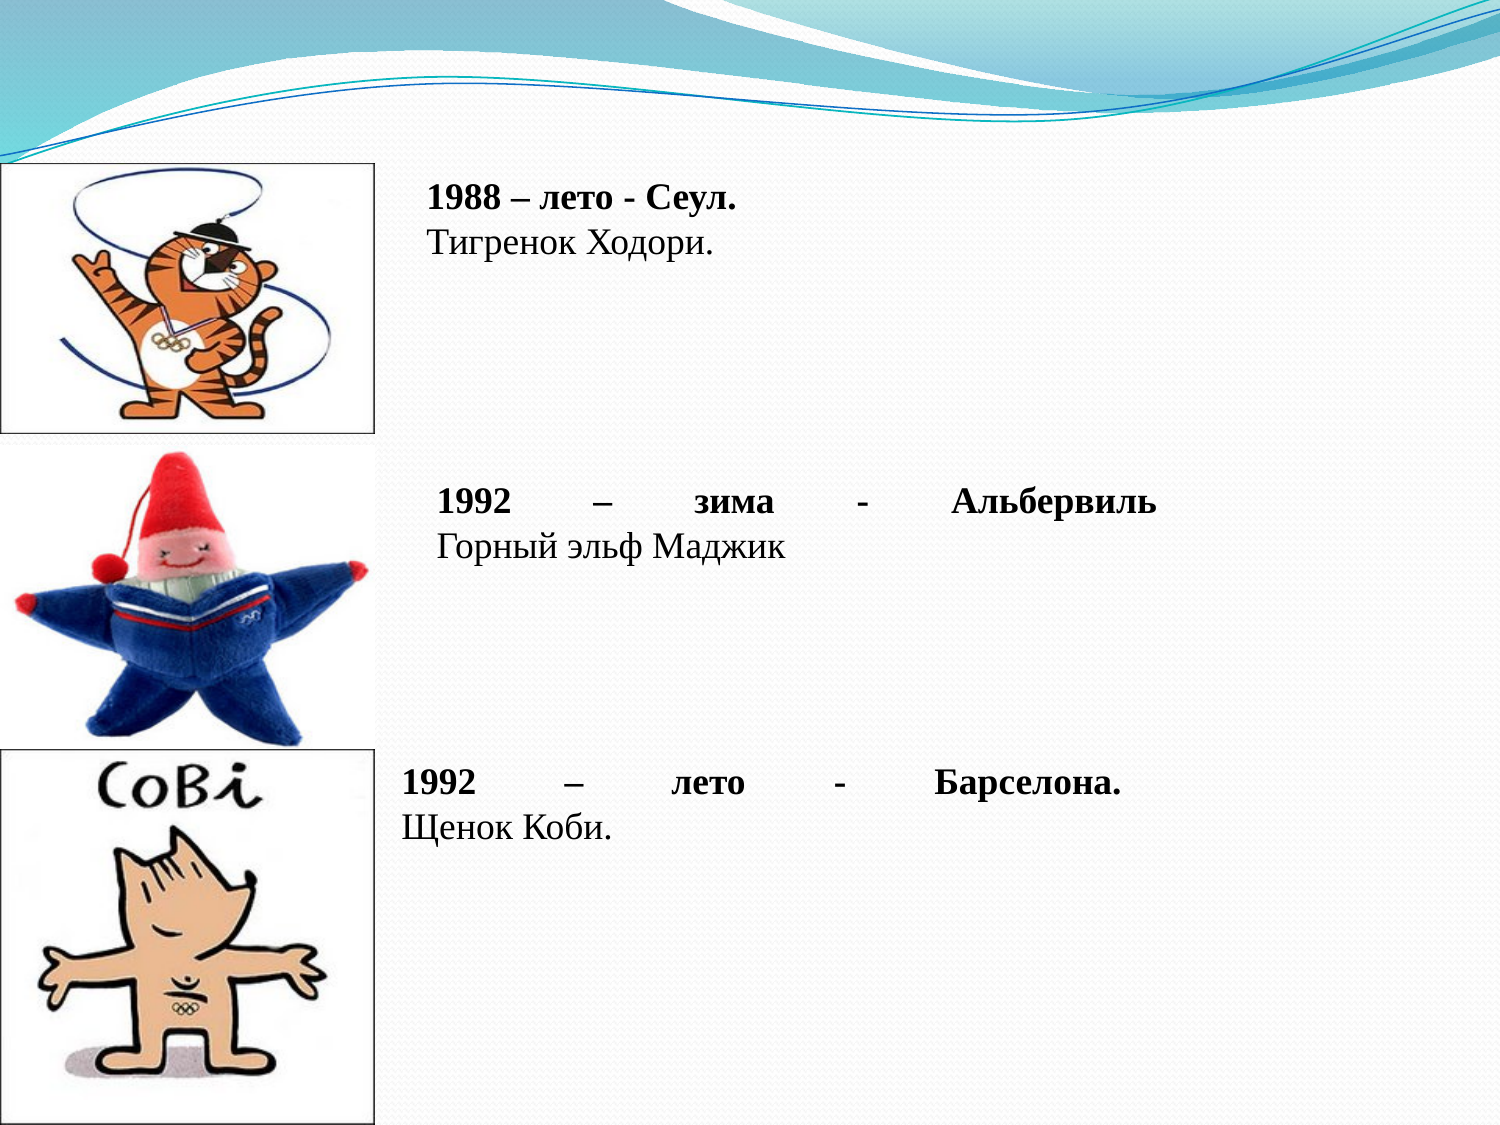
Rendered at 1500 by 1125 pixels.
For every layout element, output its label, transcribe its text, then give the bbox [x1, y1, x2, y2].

text_box 1992 – зима - Альбервиль Горный эльф Маджик [421, 468, 1172, 574]
picture [0, 163, 376, 434]
text_box 1992 – лето - Барселона. Щенок Коби. [386, 749, 1137, 855]
picture [0, 445, 376, 1125]
text_box 1988 – лето - Сеул. Тигренок Ходори. [411, 164, 752, 270]
